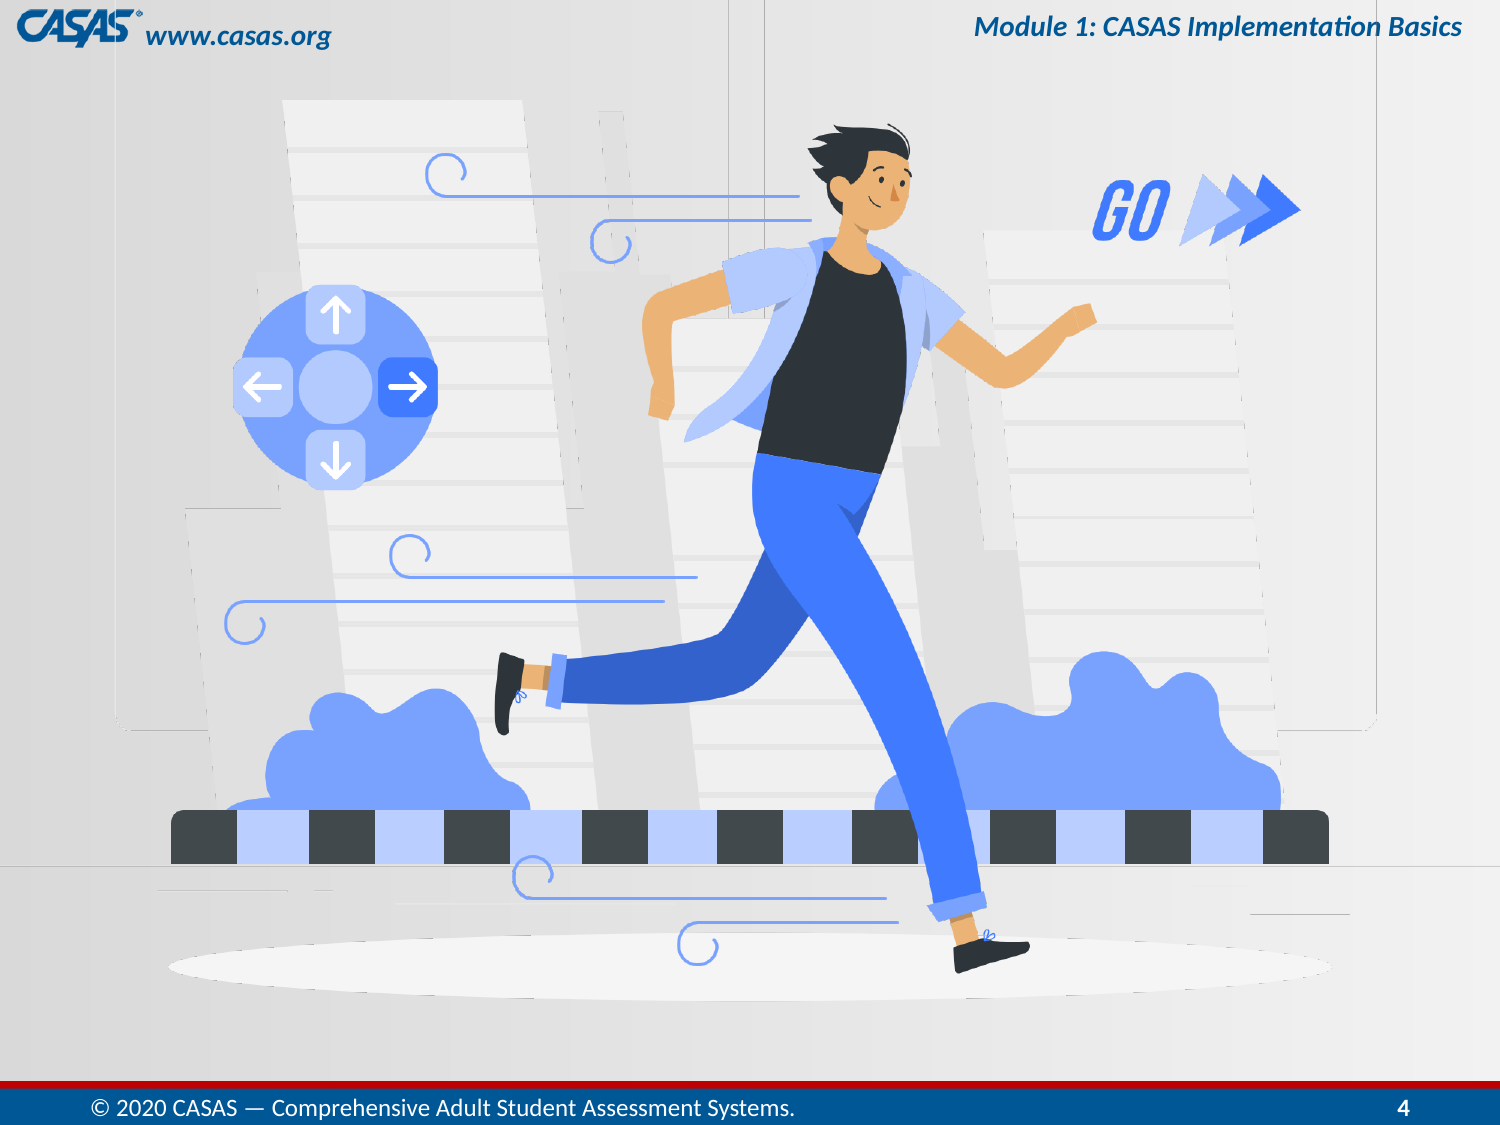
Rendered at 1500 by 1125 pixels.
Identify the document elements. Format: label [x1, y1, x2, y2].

list [0, 0, 1500, 1125]
